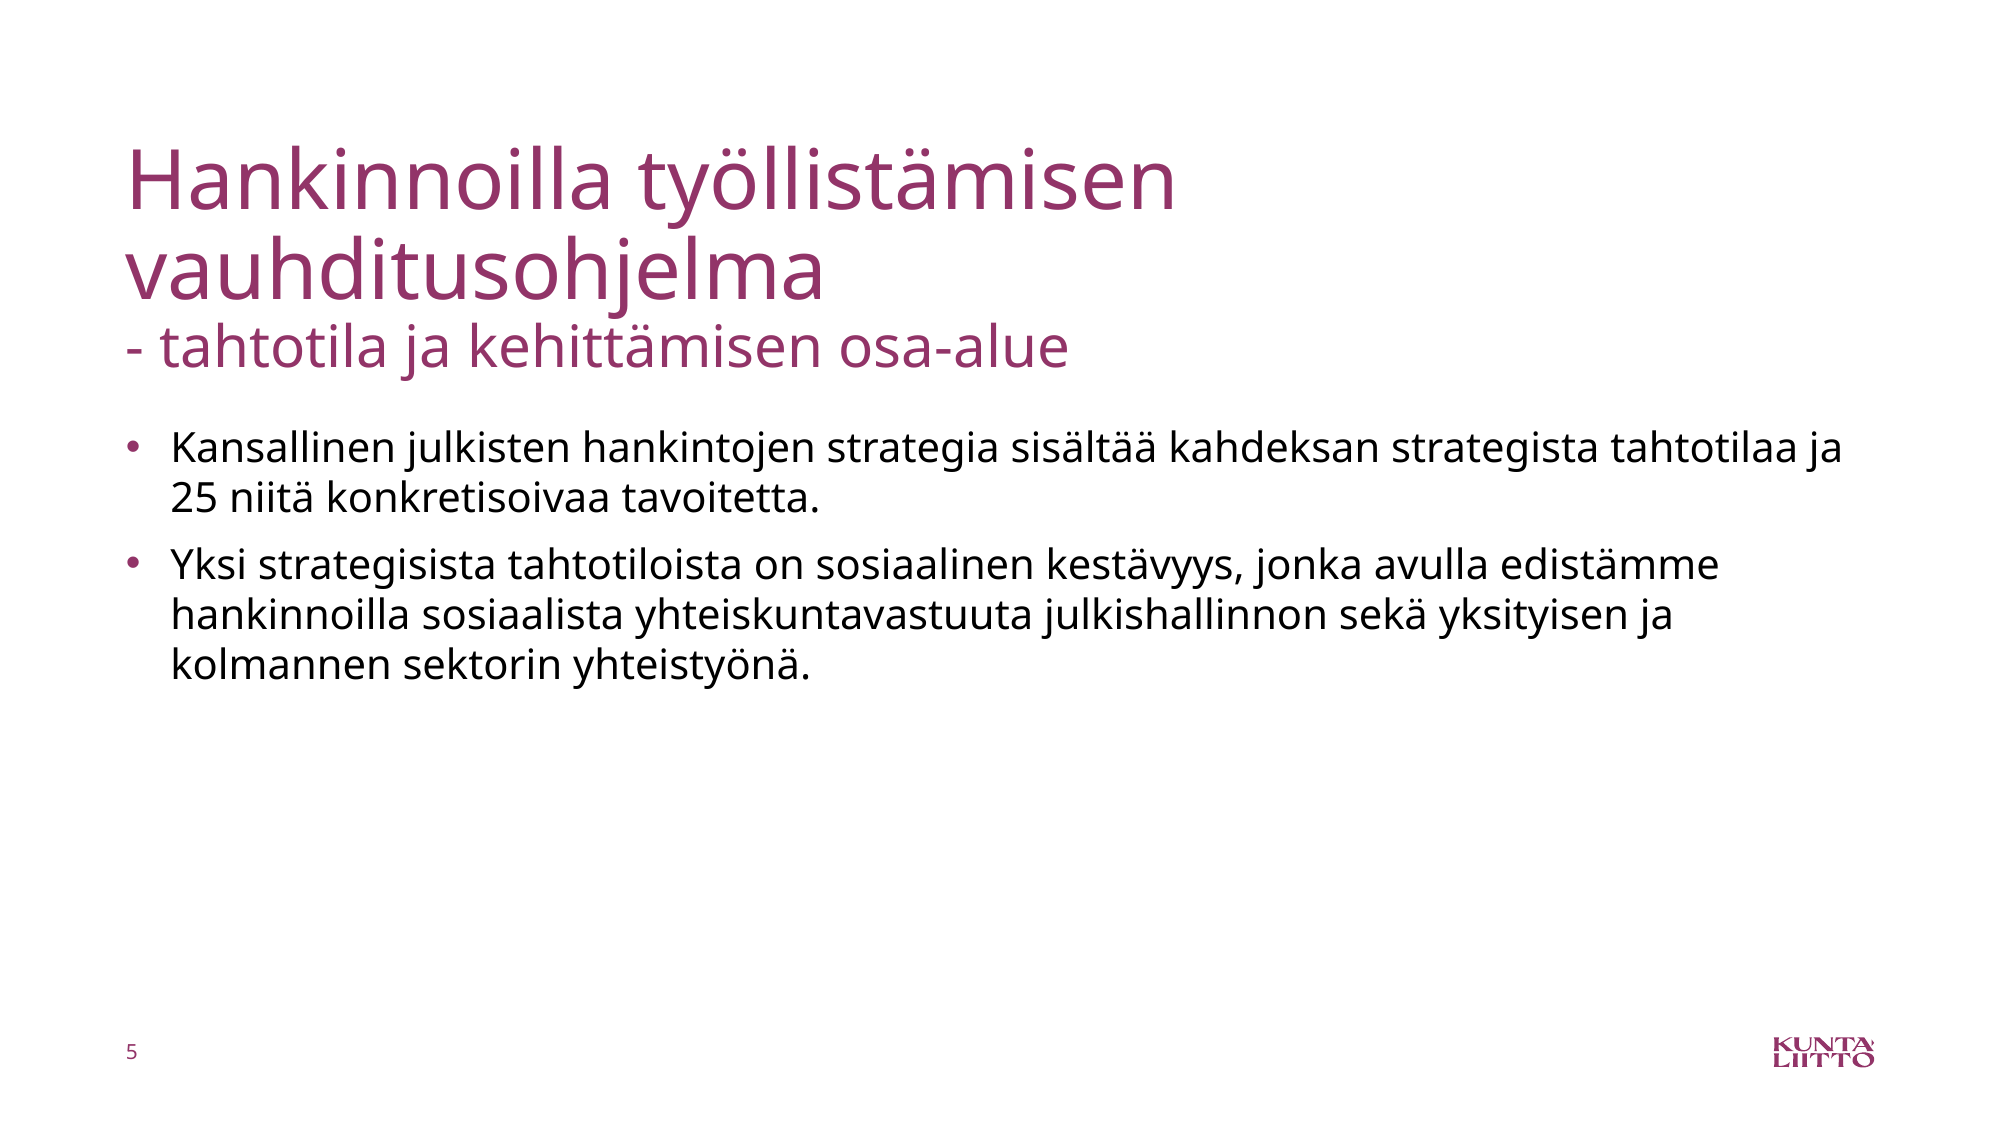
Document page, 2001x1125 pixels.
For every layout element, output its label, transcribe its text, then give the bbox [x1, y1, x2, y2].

list Kansallinen julkisten hankintojen strategia sisältää kahdeksan strategista tahtotilaa ja 25 niitä konkretisoivaa tavoitetta. Yksi strategisista tahtotiloista on sosiaalinen kestävyys, jonka avulla edistämme hankinnoilla sosiaalista yhteiskuntavastuuta julkishallinnon sekä yksityisen ja kolmannen sektorin yhteistyönä. [125, 420, 1875, 953]
slide_number 5 [125, 1035, 197, 1071]
title Hankinnoilla työllistämisen vauhditusohjelma - tahtotila ja kehittämisen osa-alue [125, 137, 1875, 398]
